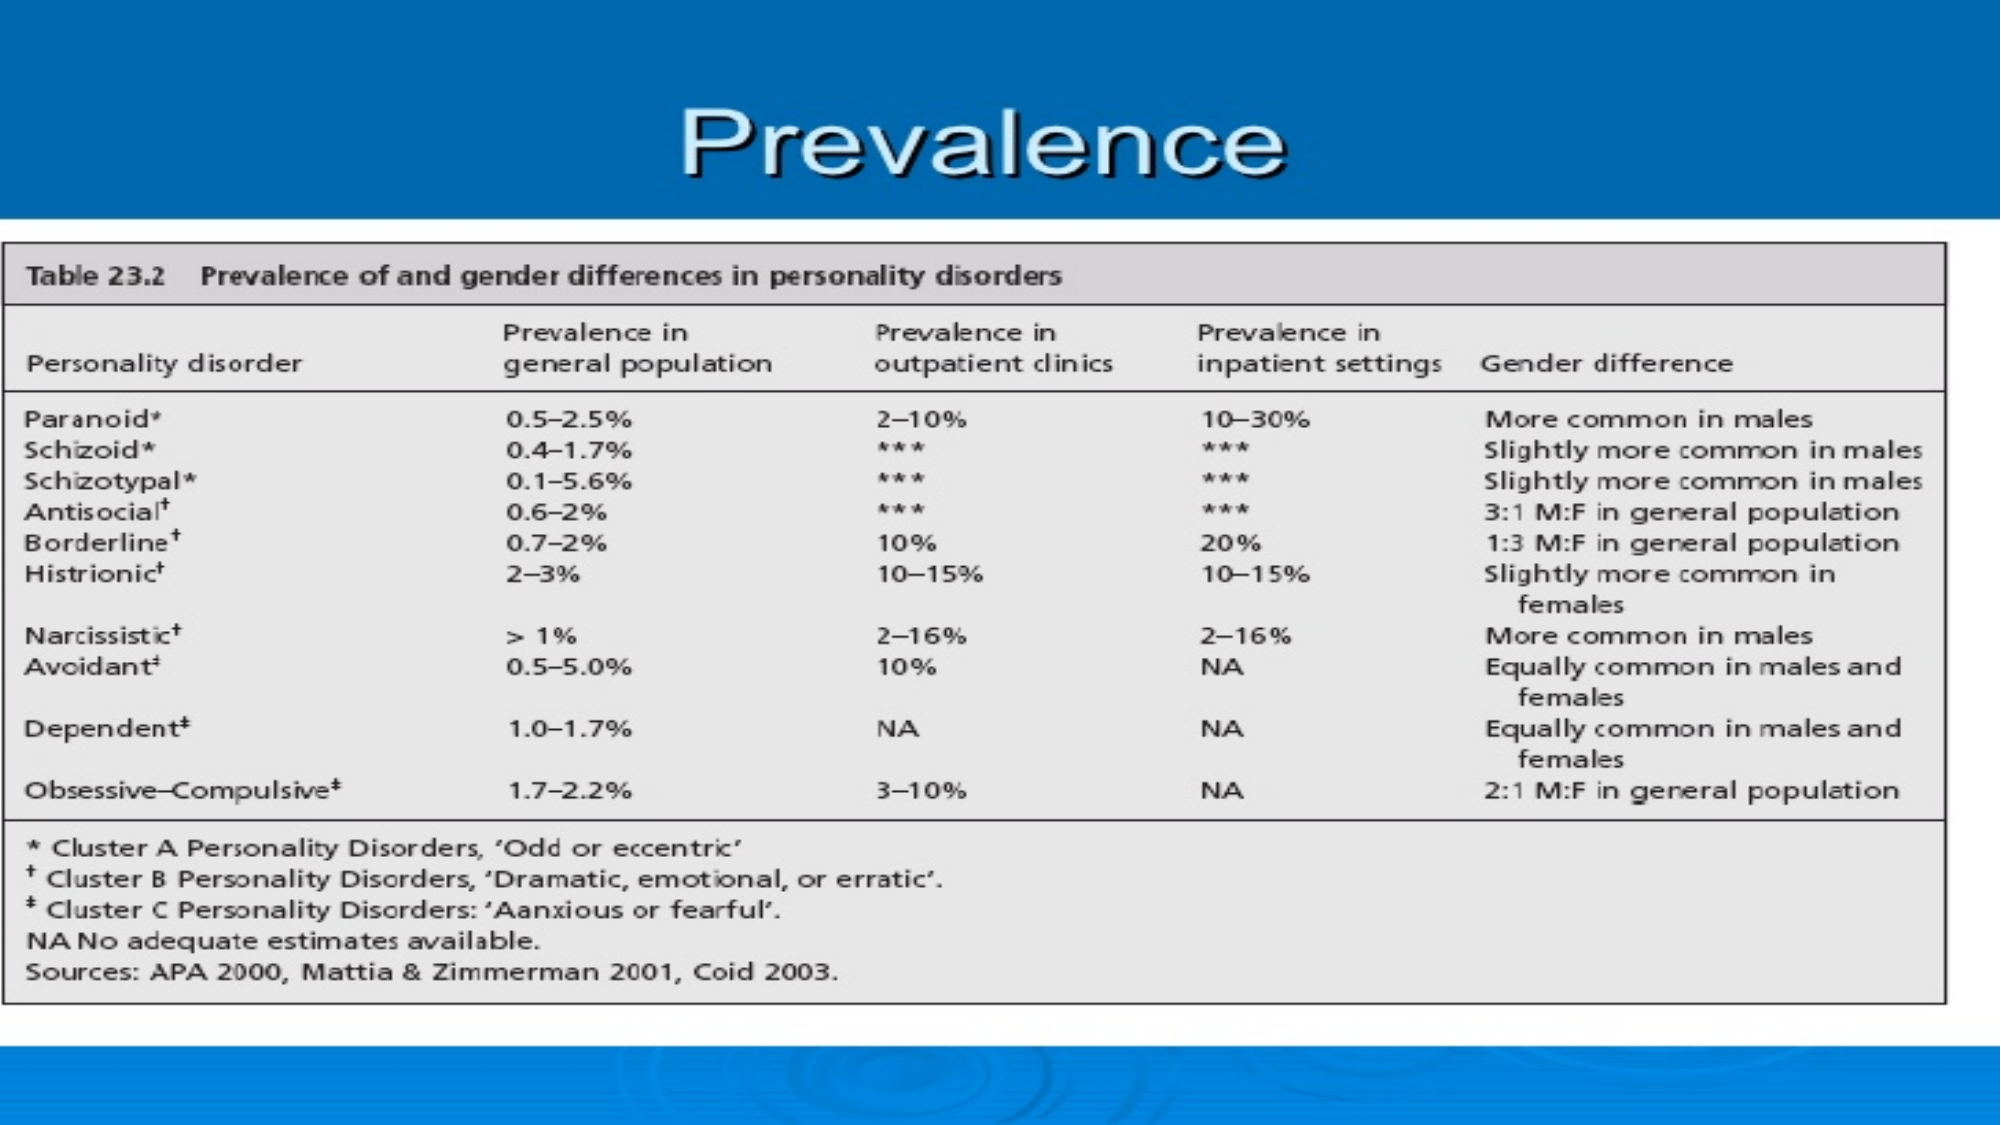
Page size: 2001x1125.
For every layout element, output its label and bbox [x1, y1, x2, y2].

list [0, 0, 2000, 1125]
